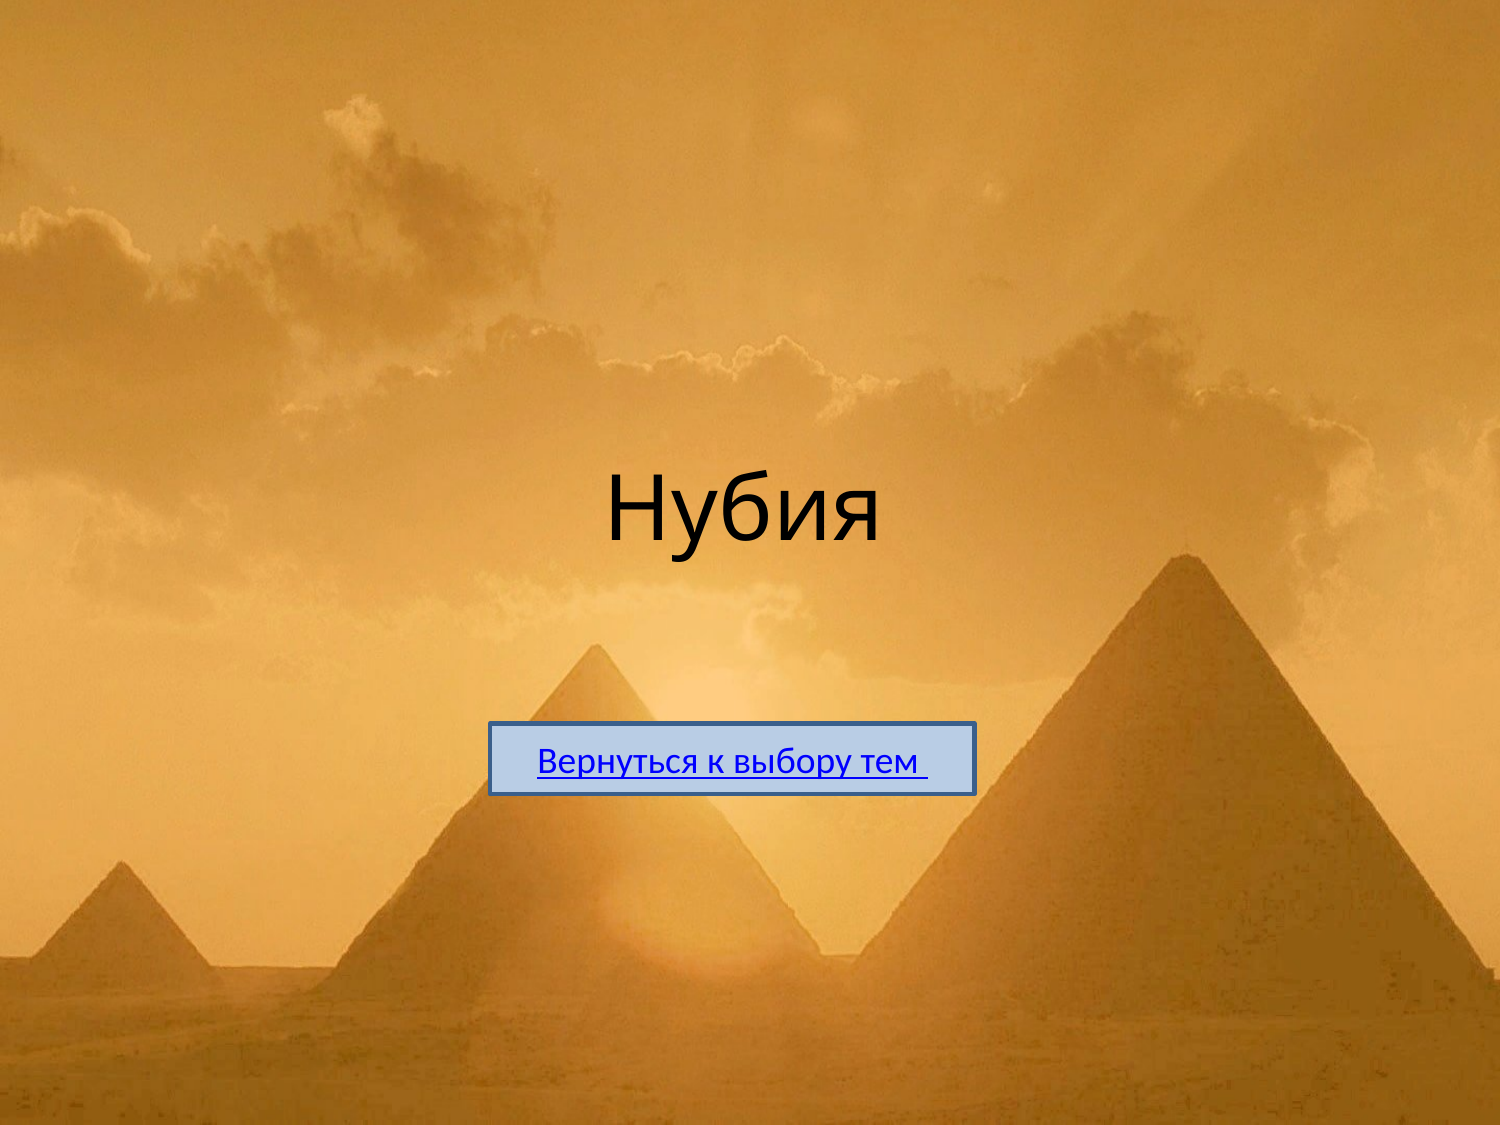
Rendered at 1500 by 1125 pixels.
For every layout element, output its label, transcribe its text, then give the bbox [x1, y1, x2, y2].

picture [0, 0, 1500, 1125]
title Нубия [277, 361, 1235, 646]
